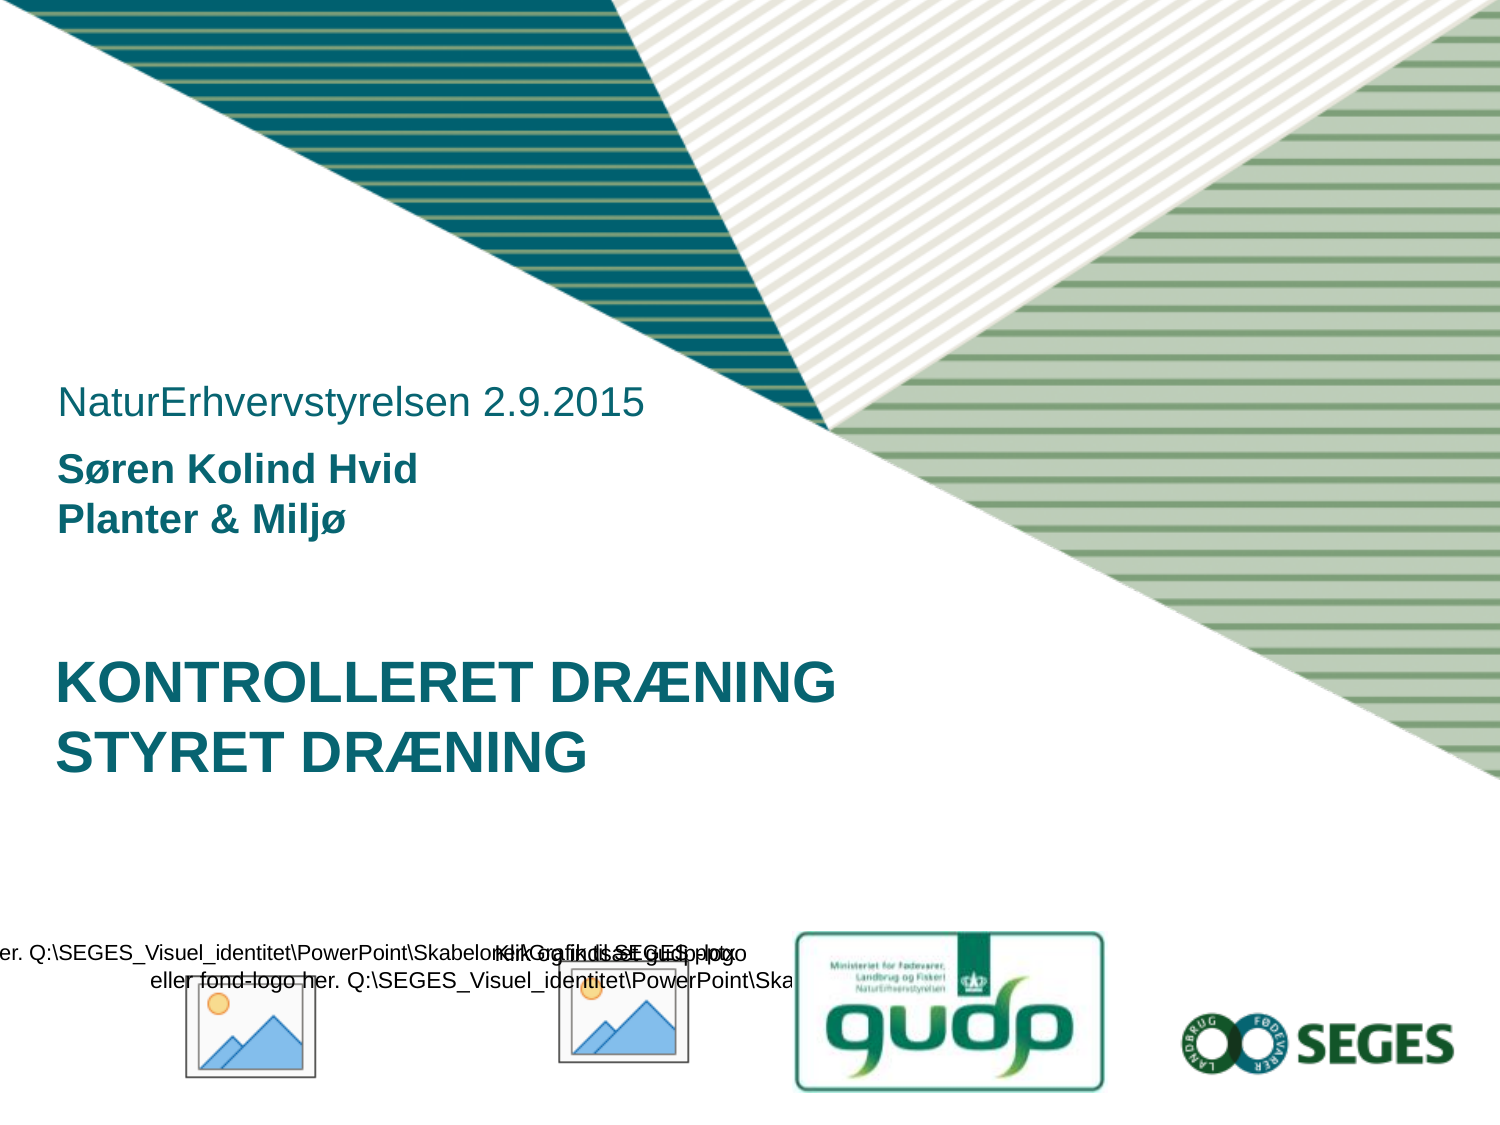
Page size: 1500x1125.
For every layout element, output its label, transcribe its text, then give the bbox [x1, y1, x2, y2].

picture [466, 930, 783, 1094]
picture [1170, 991, 1473, 1097]
list NaturErhvervstyrelsen 2.9.2015 [42, 313, 703, 433]
picture [0, 0, 1500, 780]
picture [792, 930, 1109, 1094]
picture [46, 930, 455, 1124]
title Kontrolleret dræning Styret dræning [40, 609, 1304, 818]
list Søren Kolind Hvid Planter & Miljø [41, 433, 868, 588]
